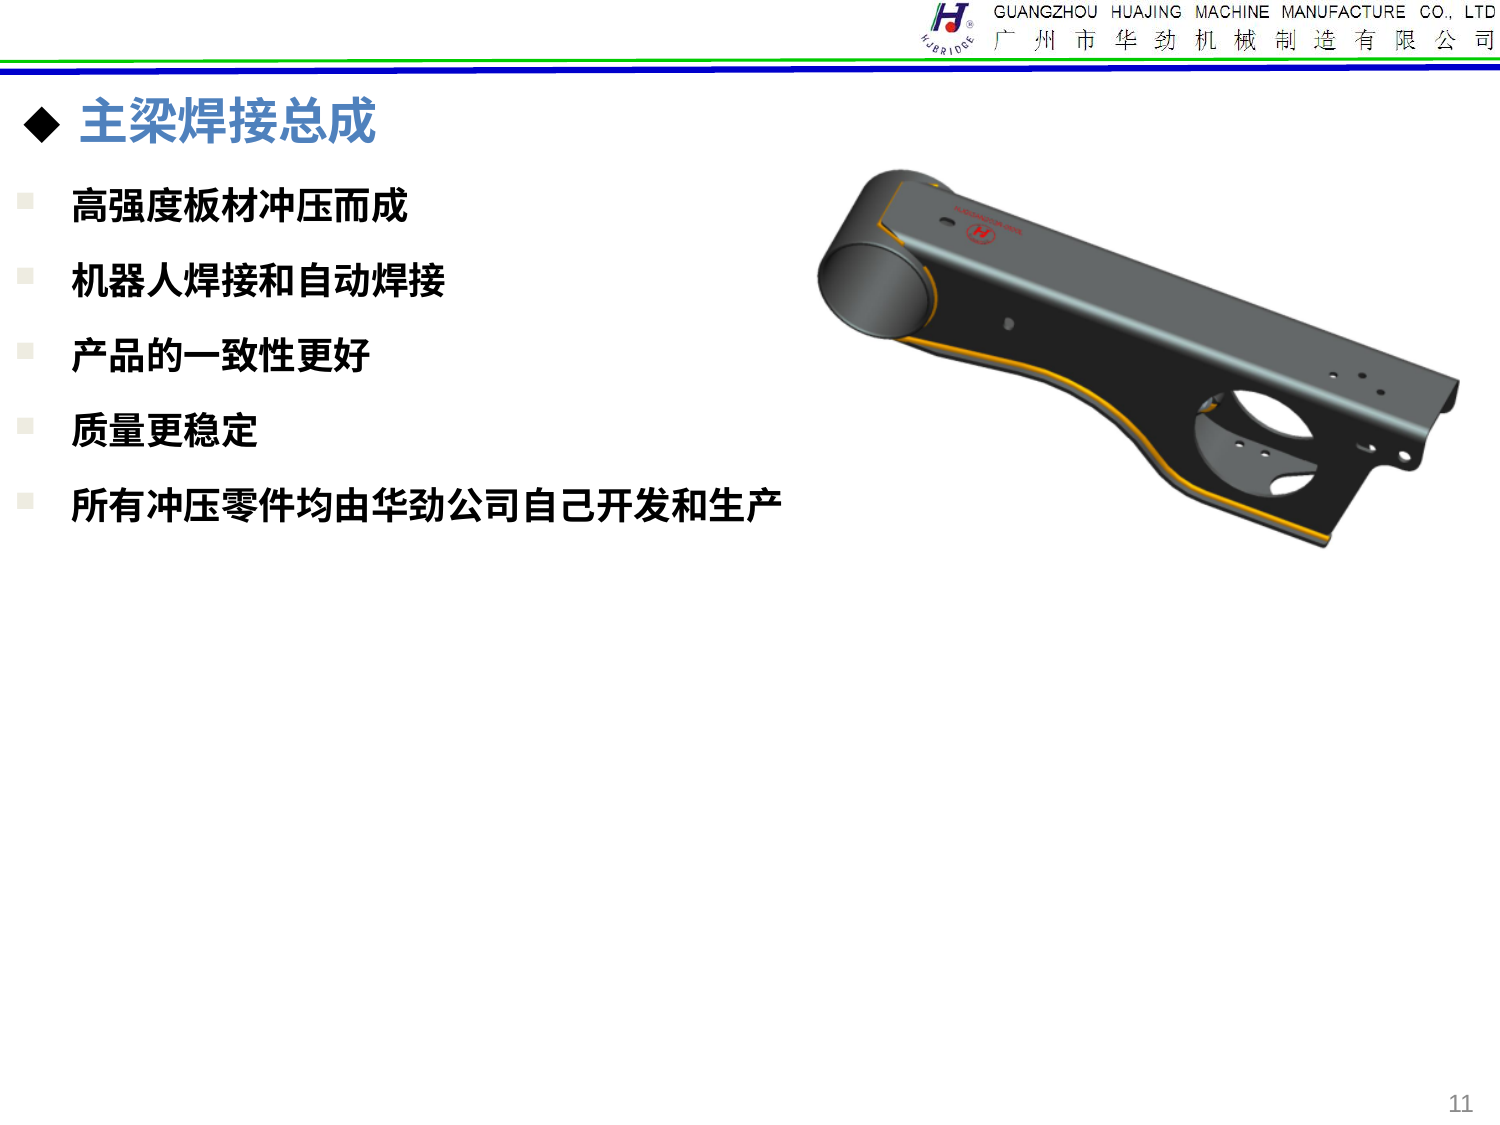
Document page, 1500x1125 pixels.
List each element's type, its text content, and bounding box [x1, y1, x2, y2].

text_box ◆ 主梁焊接总成 [0, 93, 750, 152]
slide_number 11 [1422, 1081, 1500, 1125]
picture [918, 0, 1500, 58]
picture [796, 128, 1476, 567]
text_box 高强度板材冲压而成 机器人焊接和自动焊接 产品的一致性更好 质量更稳定 所有冲压零件均由华劲公司自己开发和生产 [0, 152, 838, 970]
